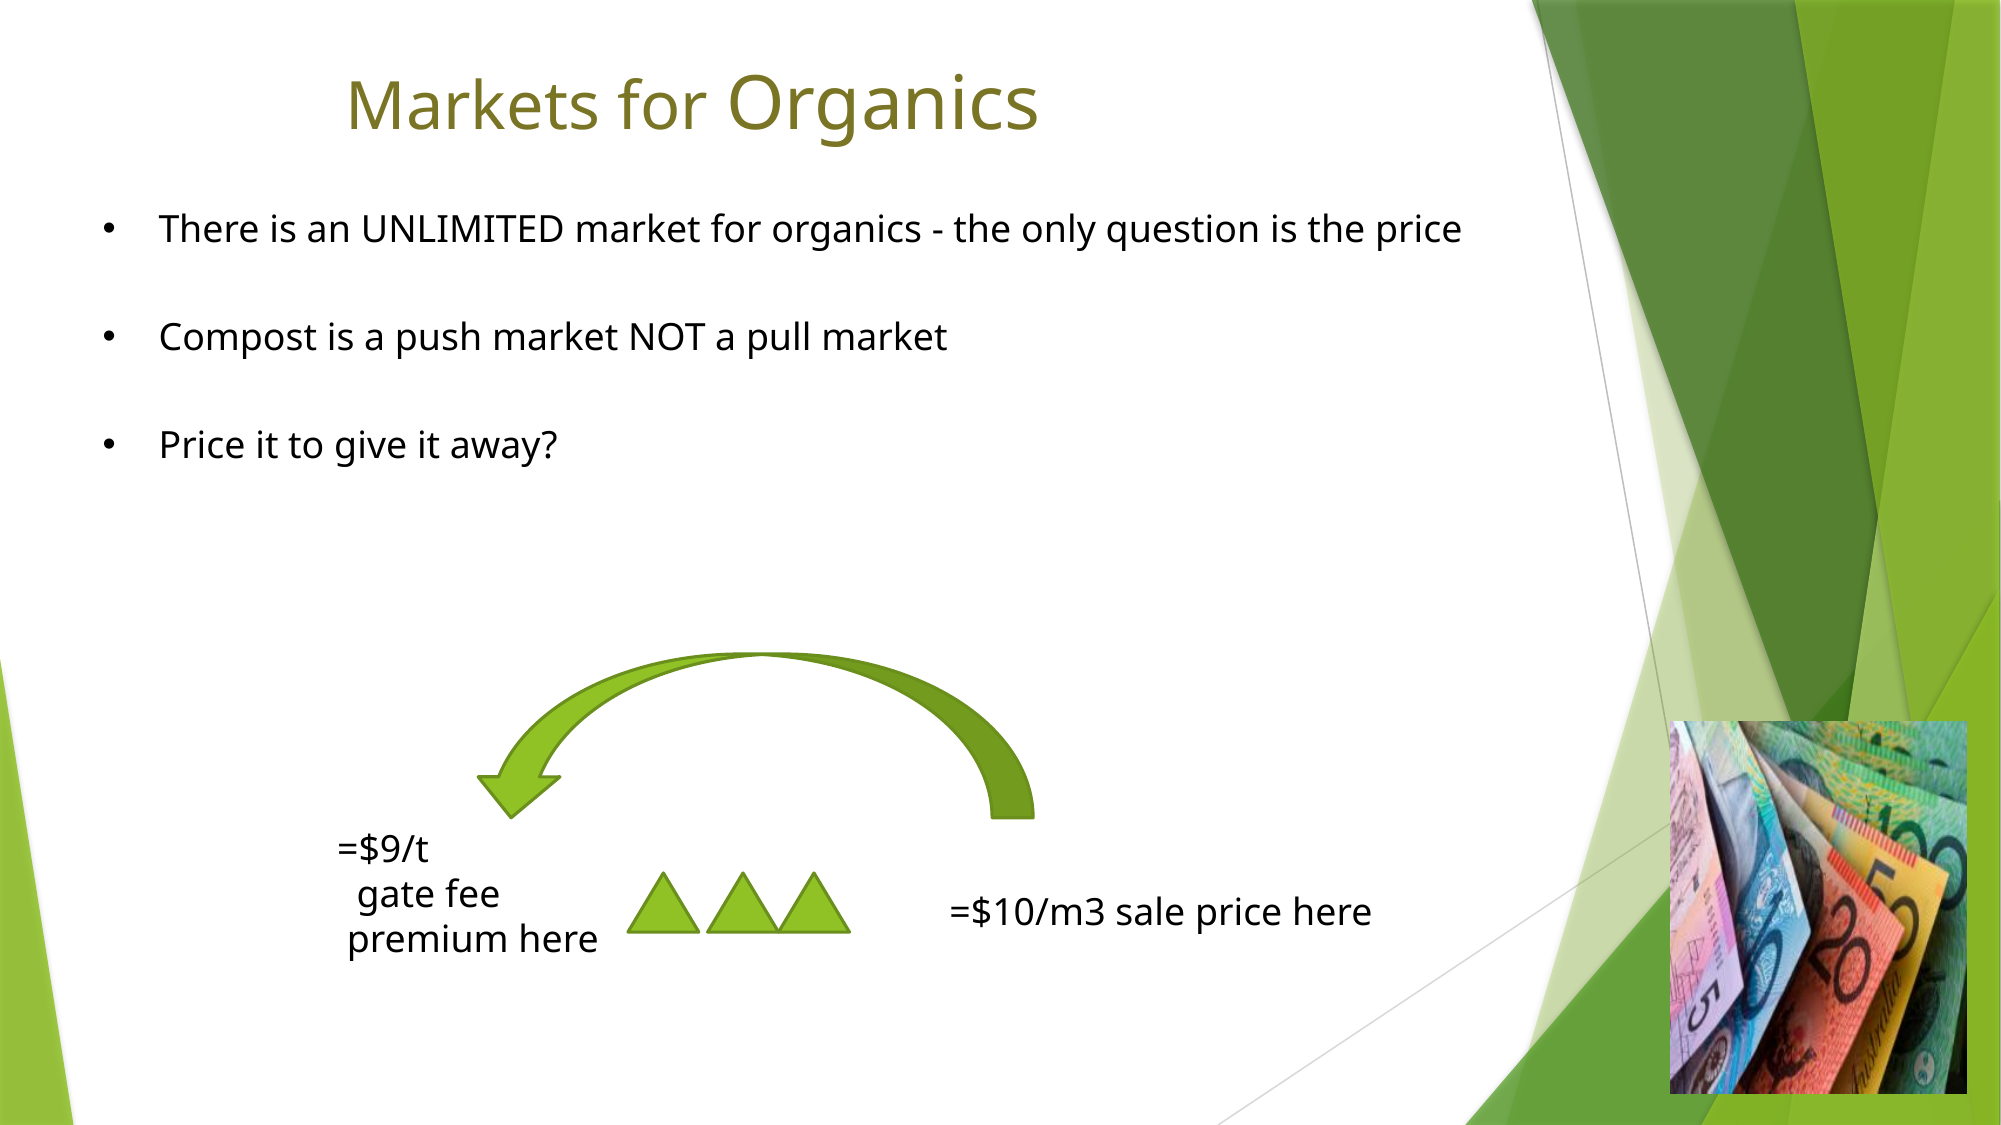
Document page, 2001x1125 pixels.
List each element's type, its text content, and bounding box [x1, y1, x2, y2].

text_box [777, 871, 851, 934]
text_box Markets for Organics [330, 31, 1450, 168]
text_box [706, 871, 778, 934]
text_box There is an UNLIMITED market for organics - the only question is the price Compost is a push market NOT a pull market Price it to give it away? [87, 143, 1527, 966]
text_box =$10/m3 sale price here [934, 880, 1398, 941]
text_box [626, 871, 701, 934]
picture [1669, 720, 1968, 1094]
text_box [476, 652, 1035, 820]
text_box =$9/t gate fee premium here [322, 817, 614, 968]
